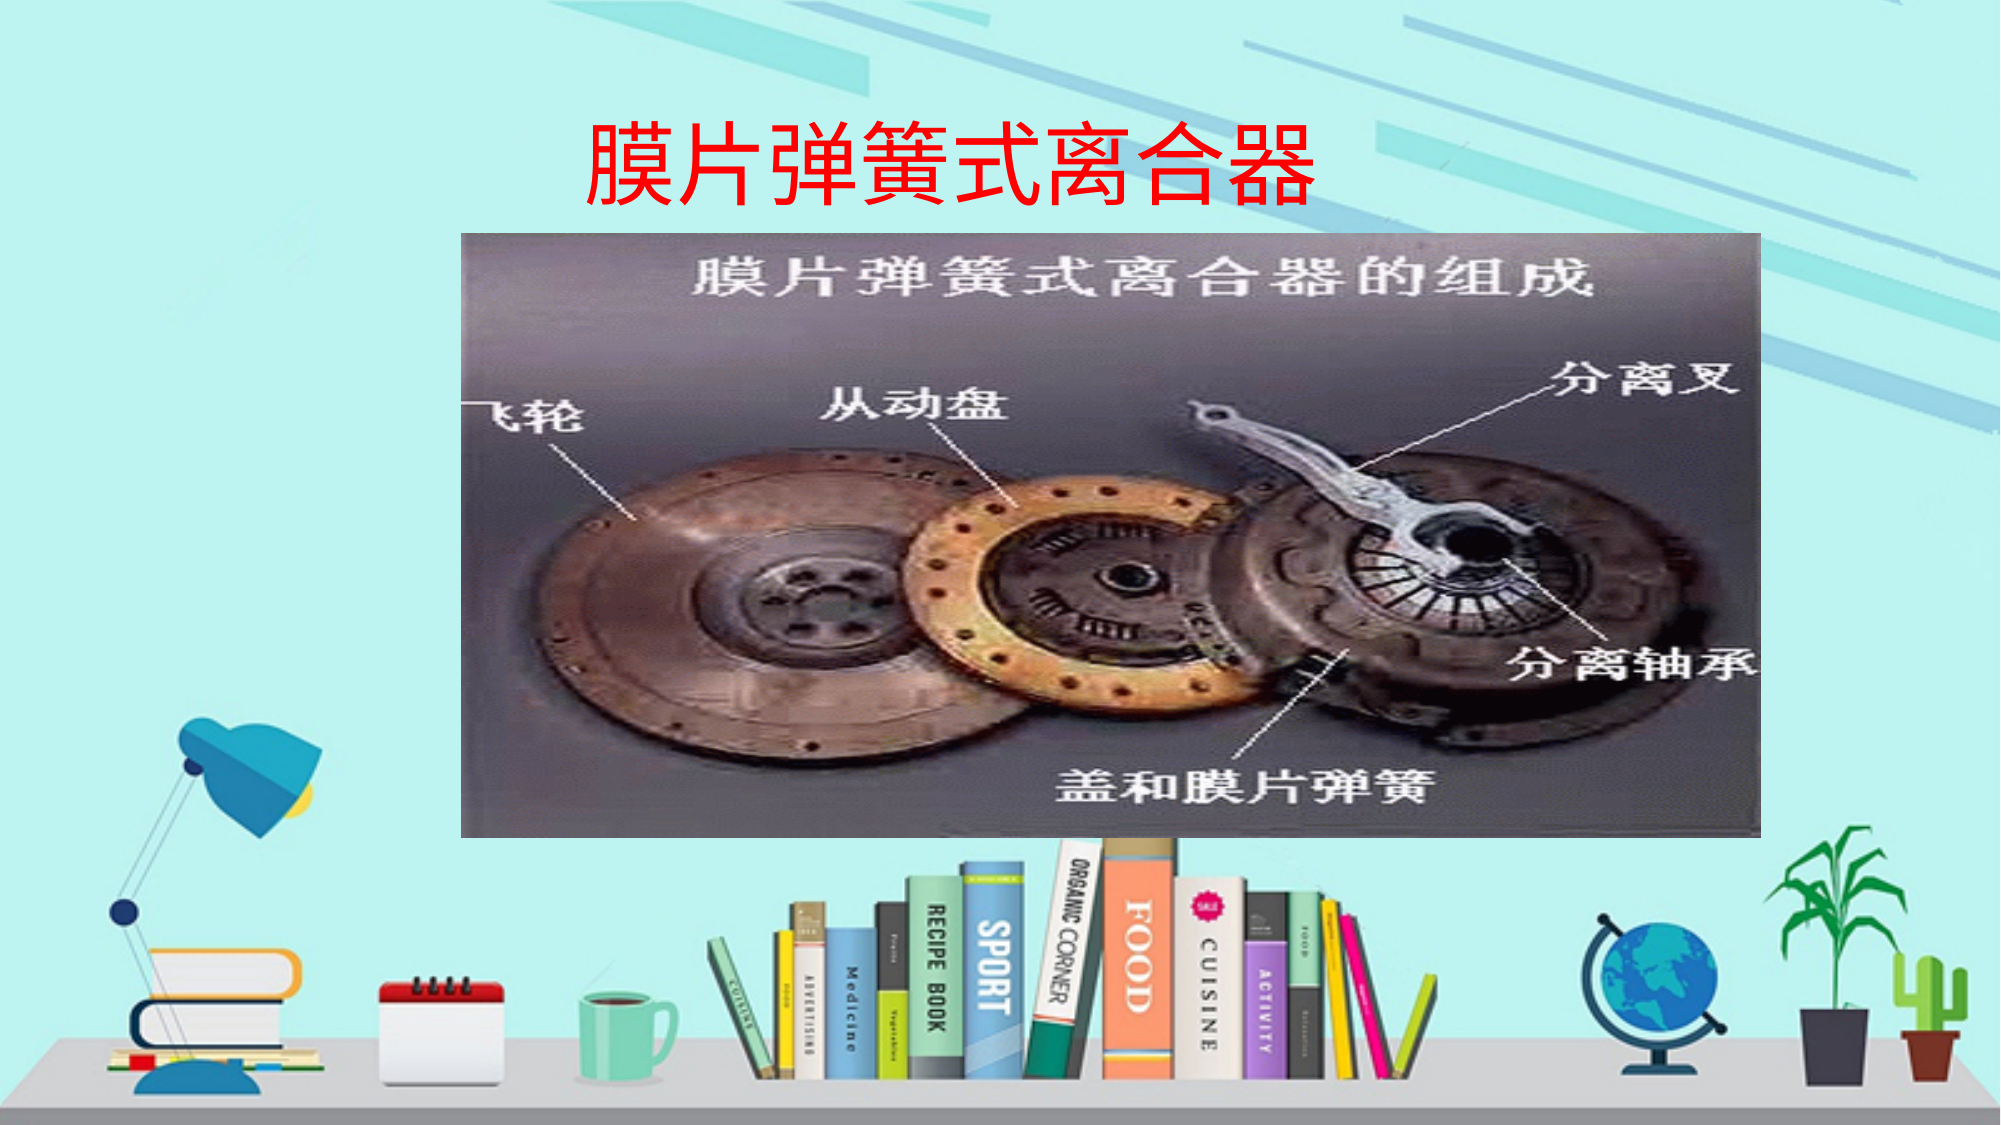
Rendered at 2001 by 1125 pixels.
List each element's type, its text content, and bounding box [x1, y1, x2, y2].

title 膜片弹簧式离合器 [137, 59, 1863, 278]
picture [0, 0, 2001, 1125]
